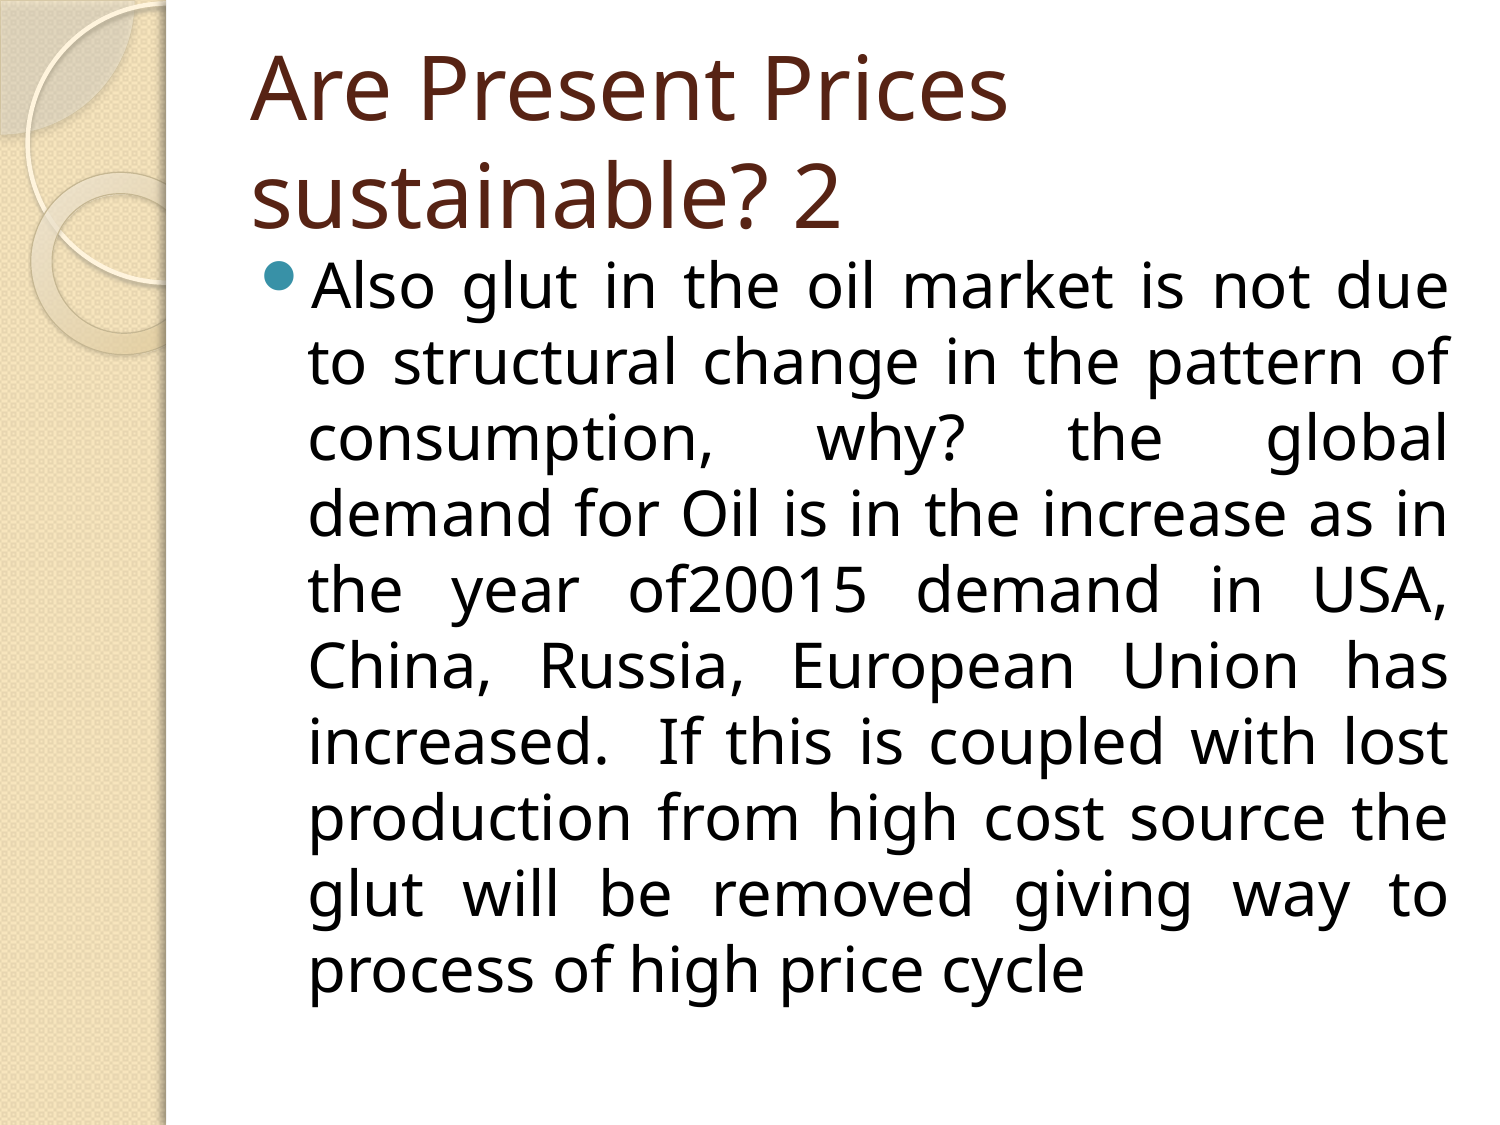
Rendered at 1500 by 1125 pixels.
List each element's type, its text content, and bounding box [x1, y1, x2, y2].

title Are Present Prices sustainable? 2 [235, 45, 1466, 233]
list Also glut in the oil market is not due to structural change in the pattern of consumption, why? the global demand for Oil is in the increase as in the year of20015 demand in USA, China, Russia, European Union has increased. If this is coupled with lost production from high cost source the glut will be removed giving way to process of high price cycle [235, 237, 1466, 1025]
